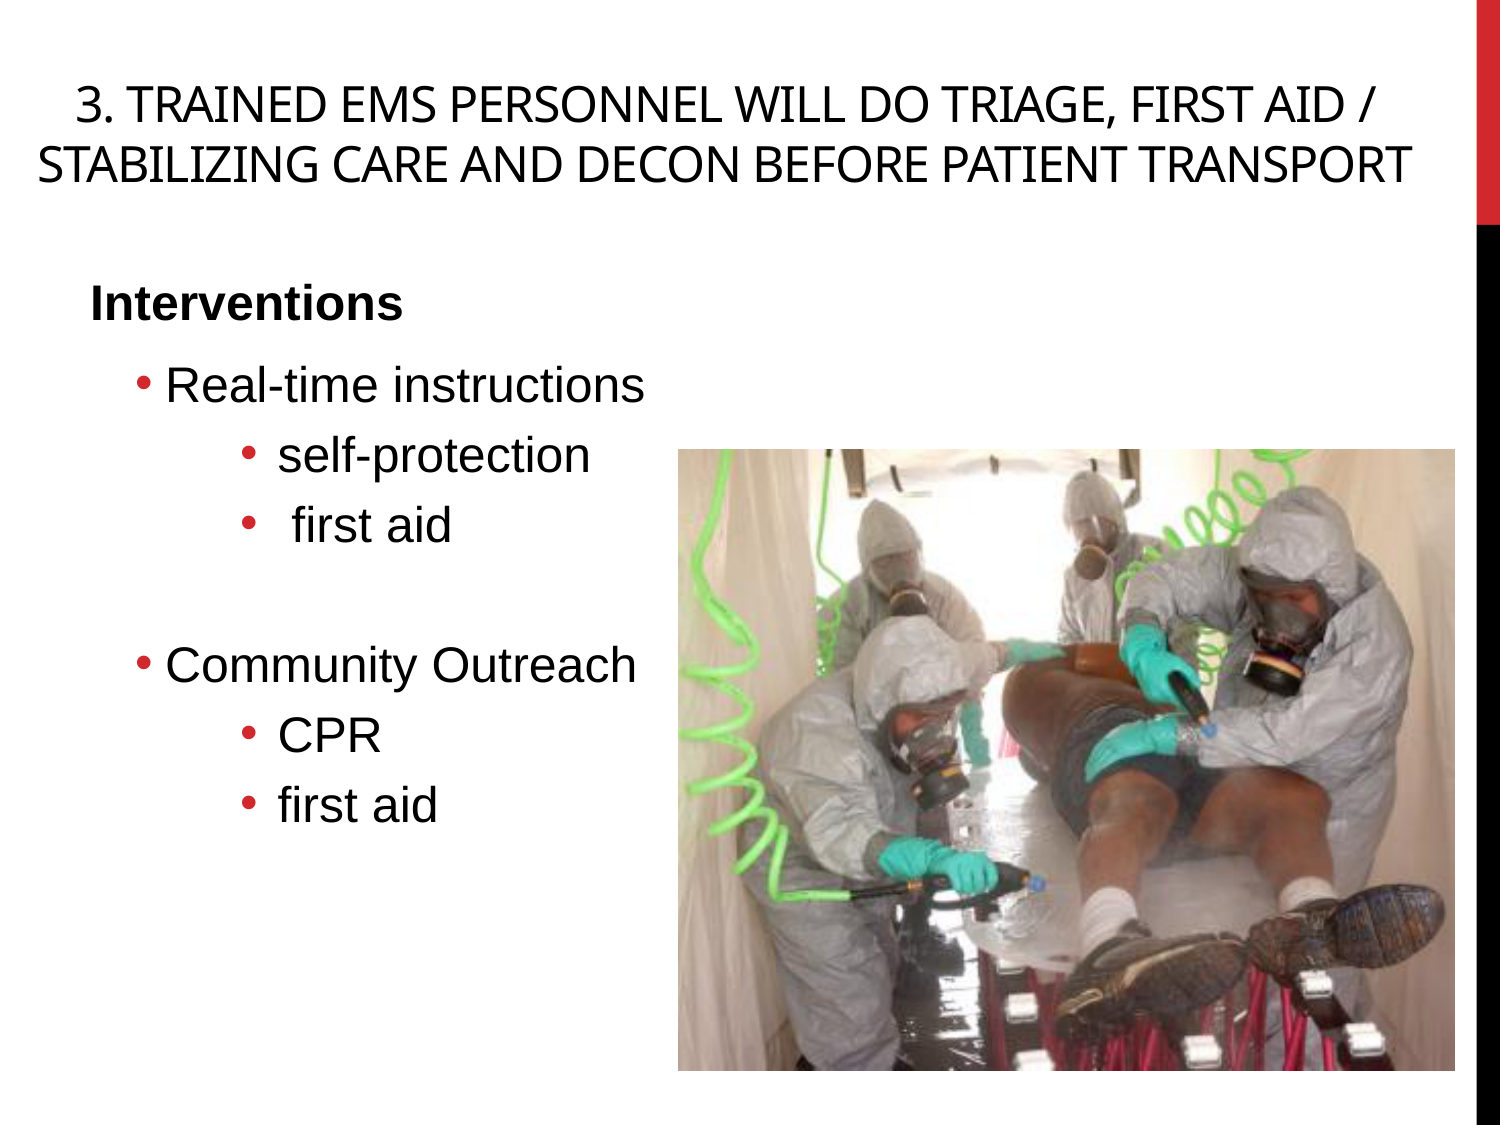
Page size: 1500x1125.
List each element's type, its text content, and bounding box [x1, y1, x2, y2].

picture [677, 449, 1455, 1072]
title 3. Trained EMS personnel will do triage, first aid / stabilizing care and decon before patient transport [0, 0, 1450, 200]
list Interventions Real-time instructions self-protection first aid Community Outreach CPR first aid [75, 262, 1425, 1125]
